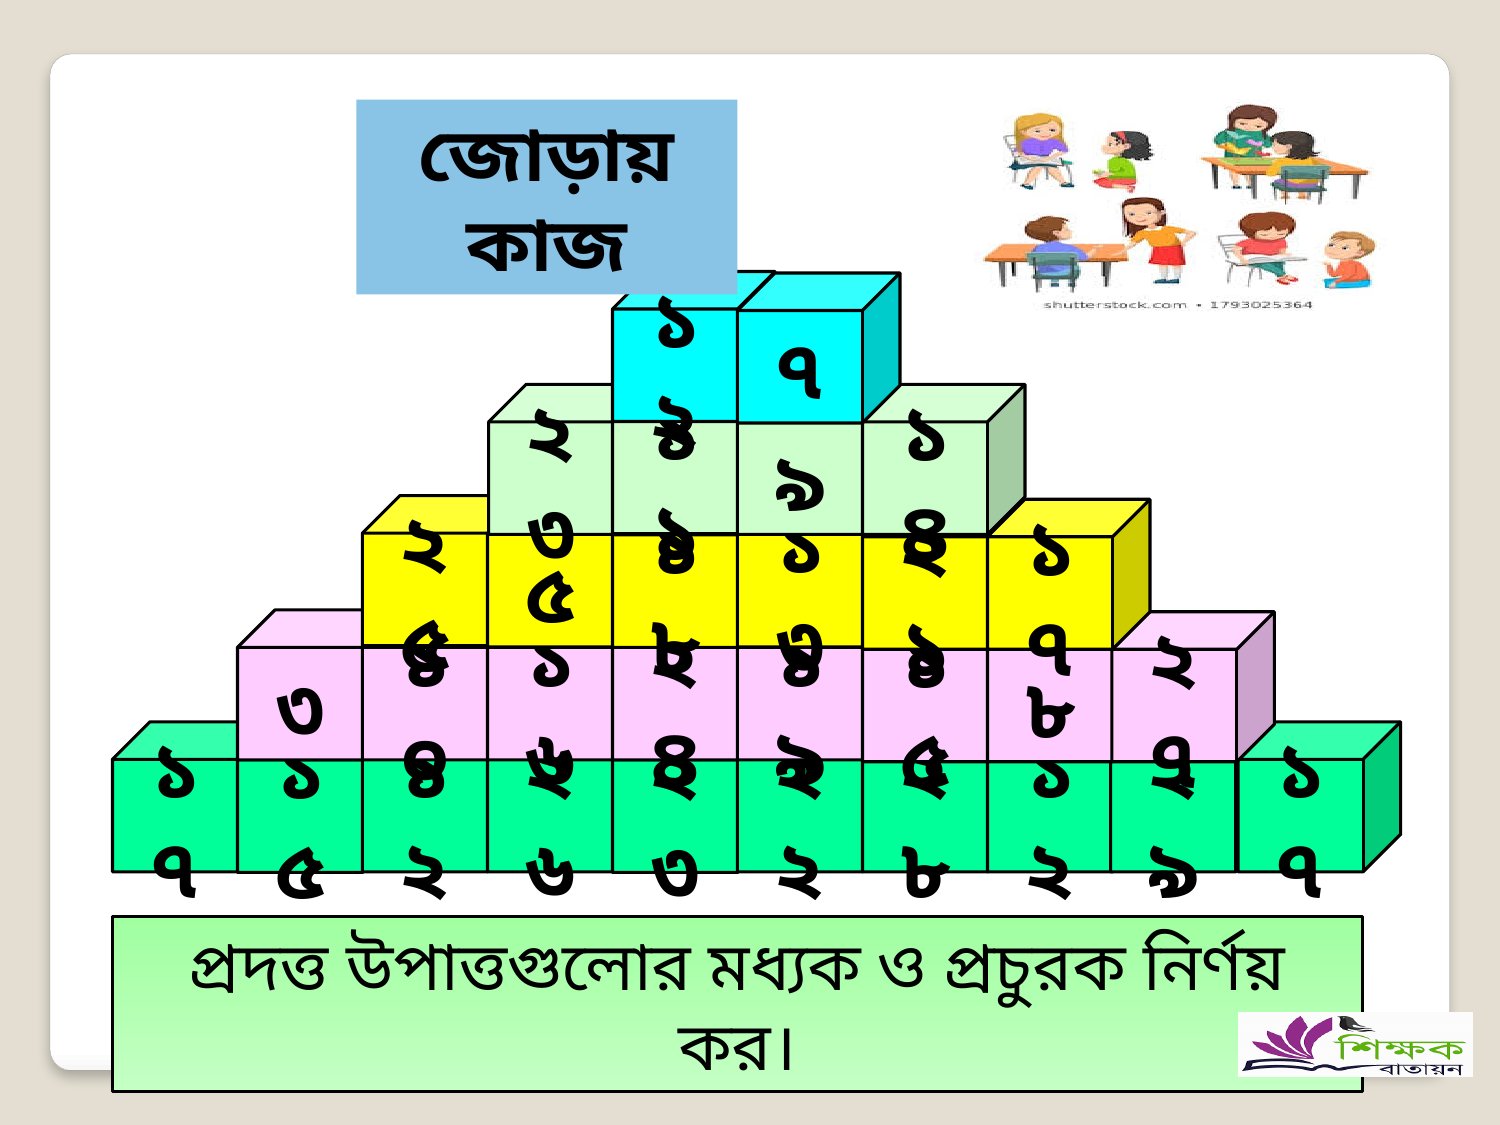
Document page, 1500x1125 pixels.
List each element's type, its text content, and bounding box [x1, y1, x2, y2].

text_box ১১ [608, 422, 735, 538]
text_box ১৭ [983, 495, 1154, 653]
text_box ১৫ [233, 760, 361, 876]
picture [1237, 1012, 1473, 1078]
text_box ১৫ [858, 651, 986, 766]
text_box ২৩ [608, 764, 736, 876]
text_box ২৩ [485, 380, 608, 538]
text_box ২৭ [1108, 608, 1278, 766]
text_box ১৯ [733, 651, 859, 764]
text_box ২৯ [1107, 766, 1237, 876]
text_box ১৮ [608, 534, 736, 651]
text_box ৩ [233, 606, 361, 764]
text_box ৯ [733, 426, 860, 538]
text_box ২৫ [358, 492, 485, 650]
text_box ২২ [733, 764, 861, 876]
text_box ১৭ [1234, 718, 1405, 876]
text_box ৮ [983, 653, 1111, 766]
text_box জোড়ায় কাজ [356, 99, 738, 295]
text_box ৫ [483, 531, 610, 651]
text_box ১২ [983, 766, 1109, 876]
text_box ২১ [858, 538, 985, 653]
text_box ২৪ [608, 651, 736, 764]
text_box ২৬ [483, 764, 610, 876]
text_box ১৩ [733, 538, 859, 651]
text_box ১৬ [483, 650, 611, 764]
text_box ১২ [358, 764, 486, 876]
text_box ৭ [733, 269, 904, 427]
text_box ১৪ [858, 380, 1029, 538]
text_box ১৭ [108, 718, 235, 876]
picture [974, 99, 1387, 313]
text_box ২৮ [858, 764, 986, 876]
text_box ১২ [608, 268, 778, 426]
text_box ১০ [358, 647, 486, 764]
text_box প্রদত্ত উপাত্তগুলোর মধ্যক ও প্রচুরক নির্ণয় কর। [112, 916, 1363, 1092]
